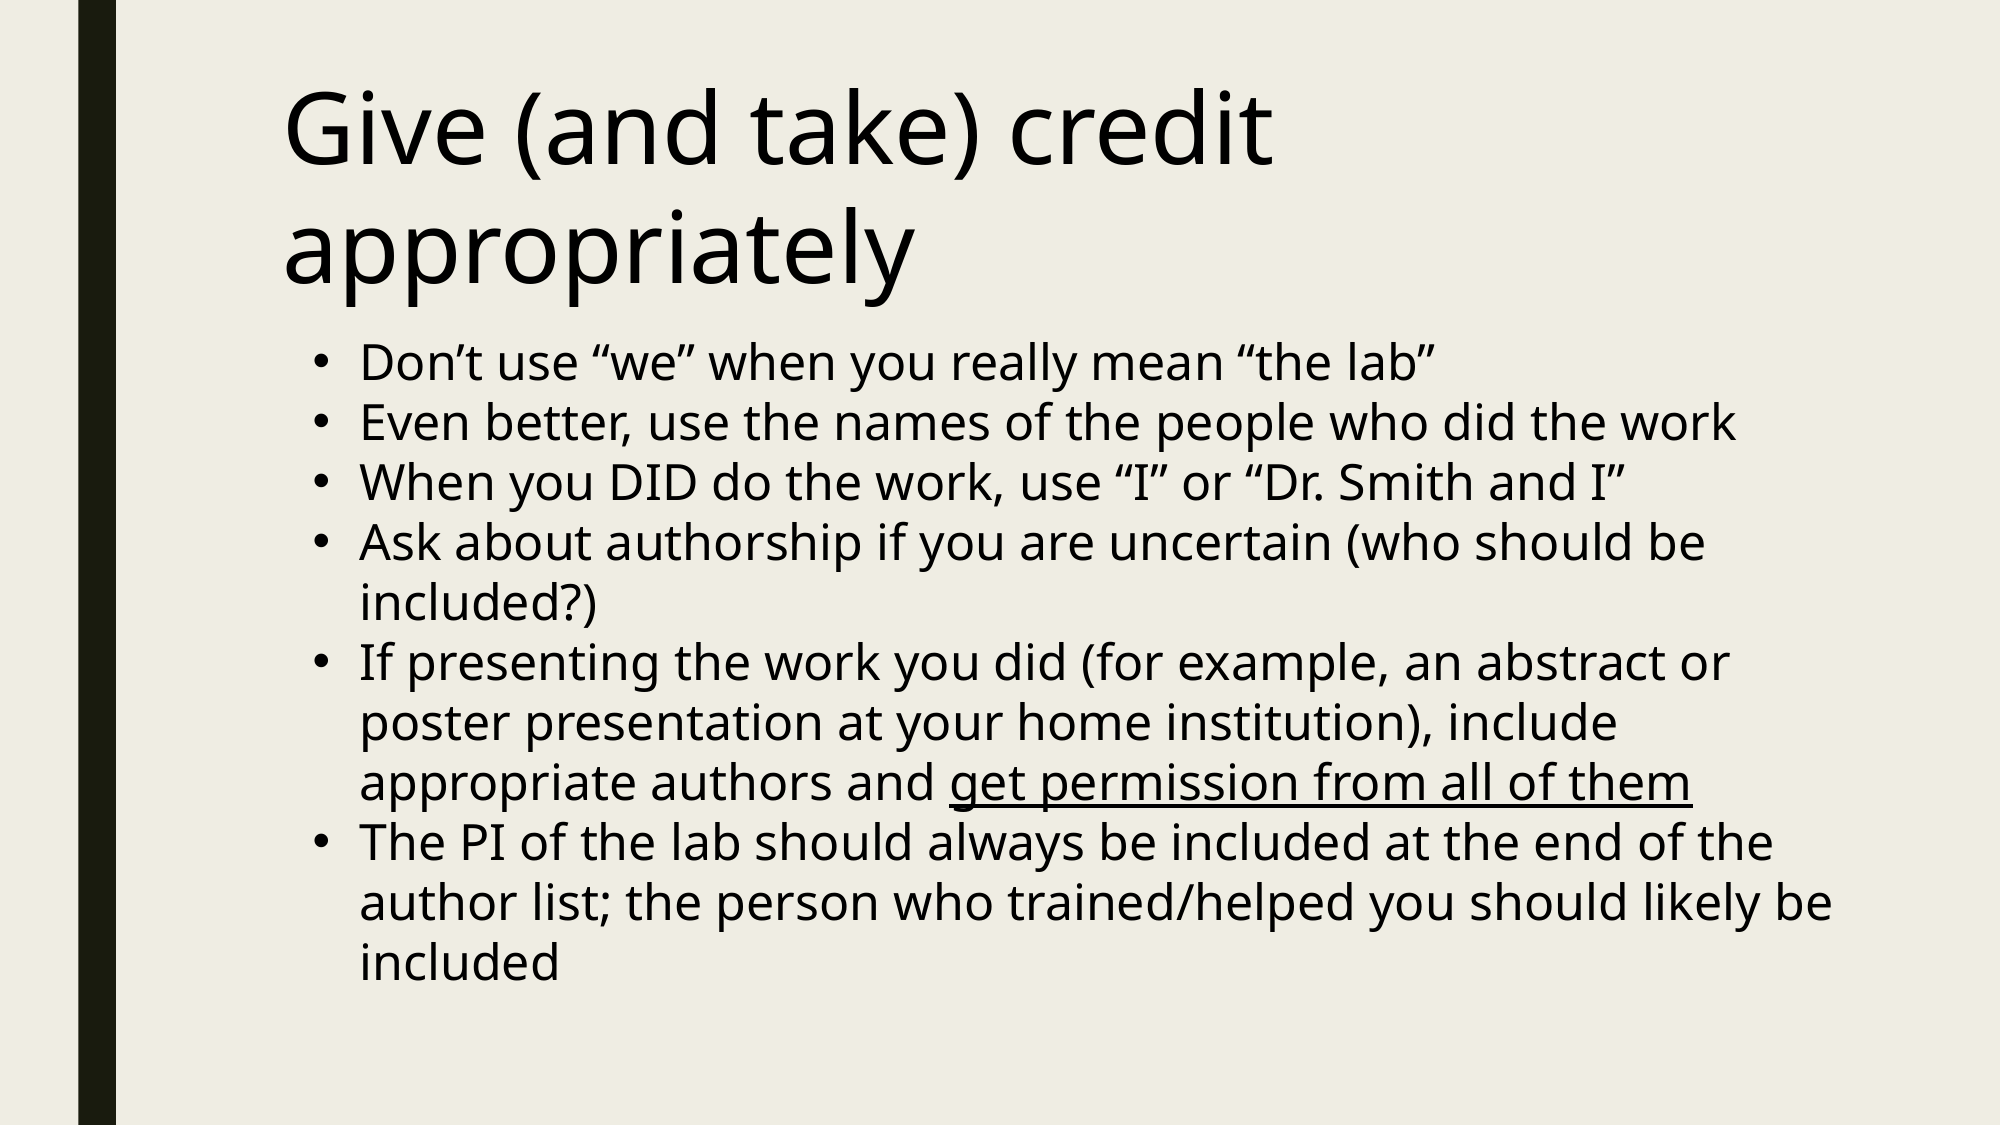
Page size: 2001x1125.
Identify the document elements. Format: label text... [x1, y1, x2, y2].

text_box Don’t use “we” when you really mean “the lab” Even better, use the names of the people who did the work When you DID do the work, use “I” or “Dr. Smith and I” Ask about authorship if you are uncertain (who should be included?) If presenting the work you did (for example, an abstract or poster presentation at your home institution), include appropriate authors and get permission from all of them The PI of the lab should always be included at the end of the author list; the person who trained/helped you should likely be included [297, 322, 1857, 998]
text_box Give (and take) credit appropriately [268, 56, 1796, 312]
